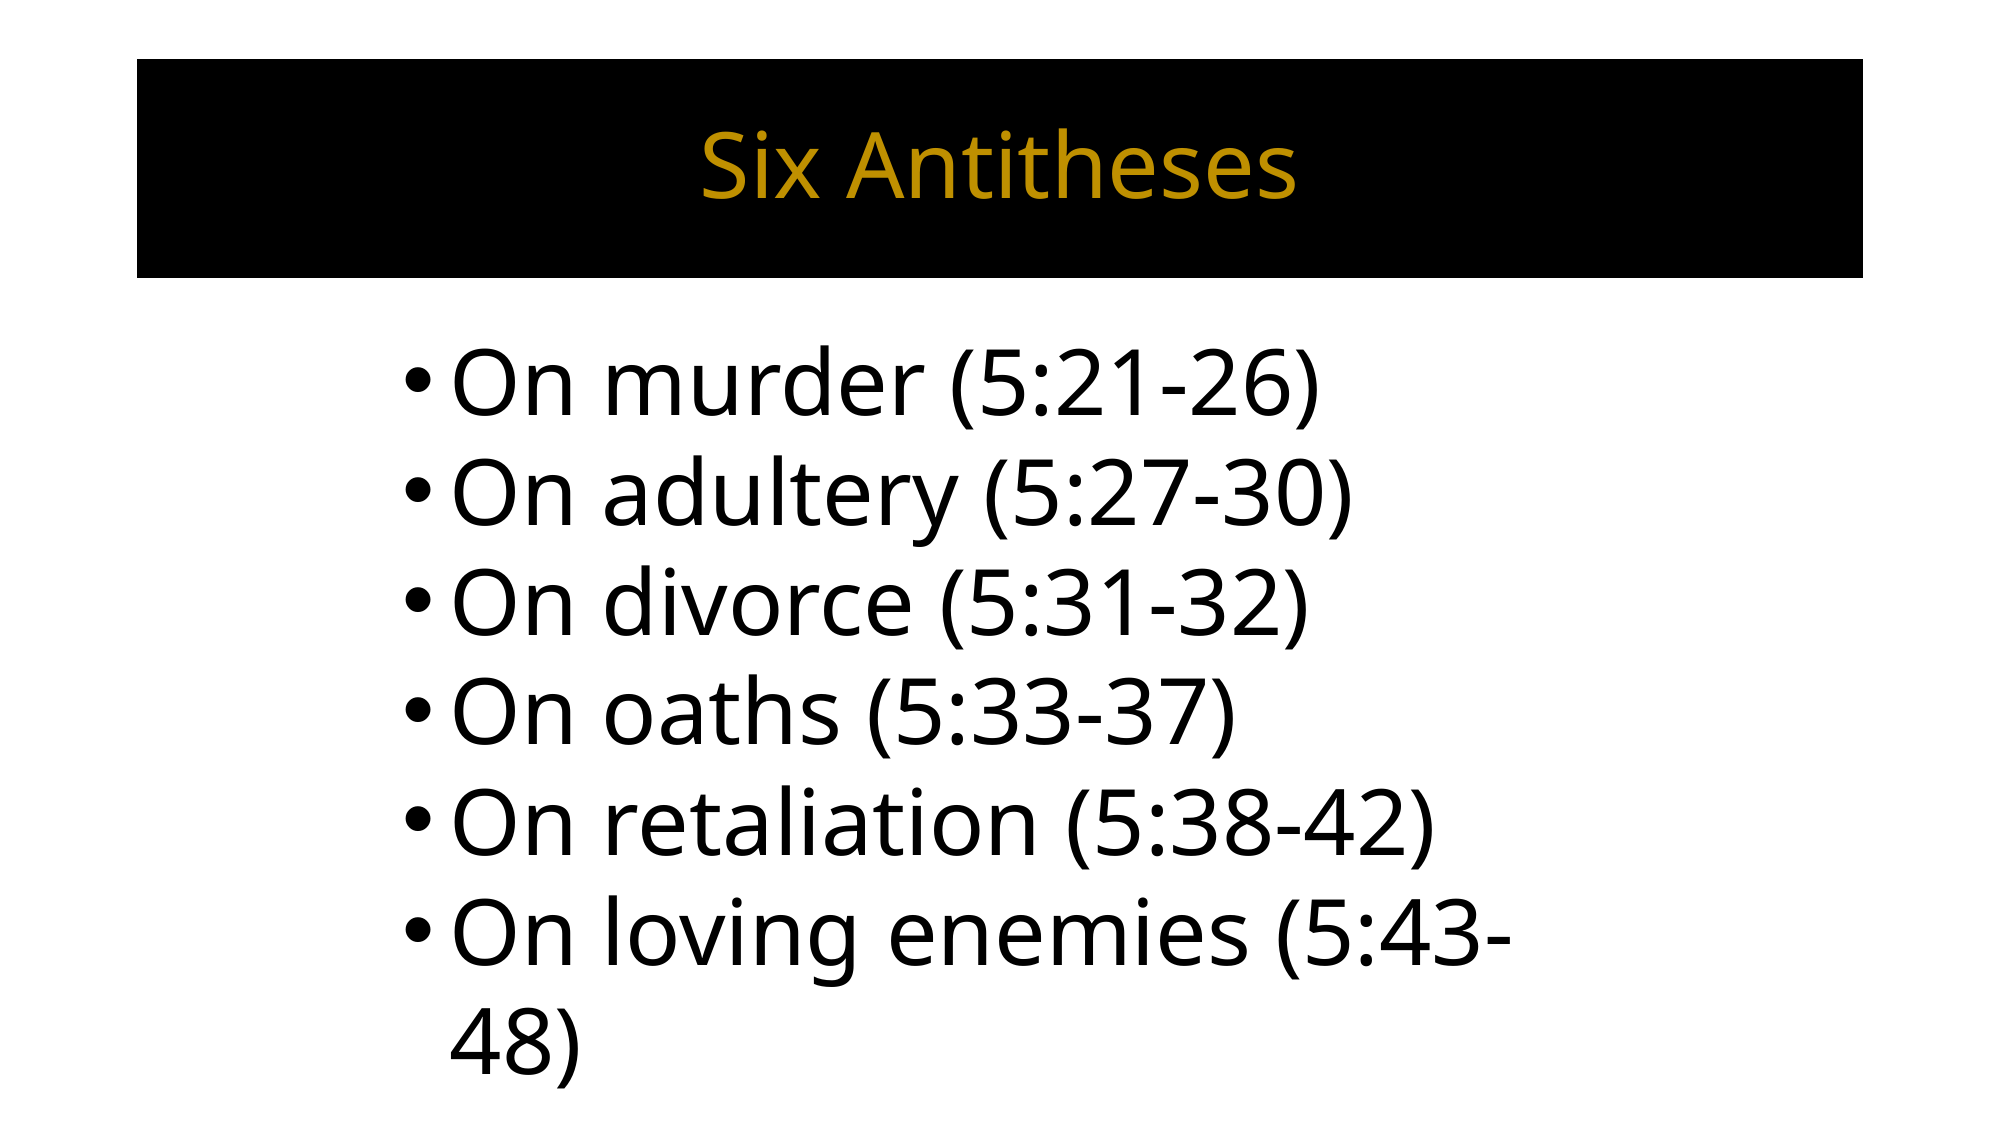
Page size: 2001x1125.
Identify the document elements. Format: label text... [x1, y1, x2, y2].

text_box On murder (5:21-26) On adultery (5:27-30) On divorce (5:31-32) On oaths (5:33-37) On retaliation (5:38-42) On loving enemies (5:43-48) [388, 316, 1612, 1101]
title Six Antitheses [137, 59, 1863, 278]
